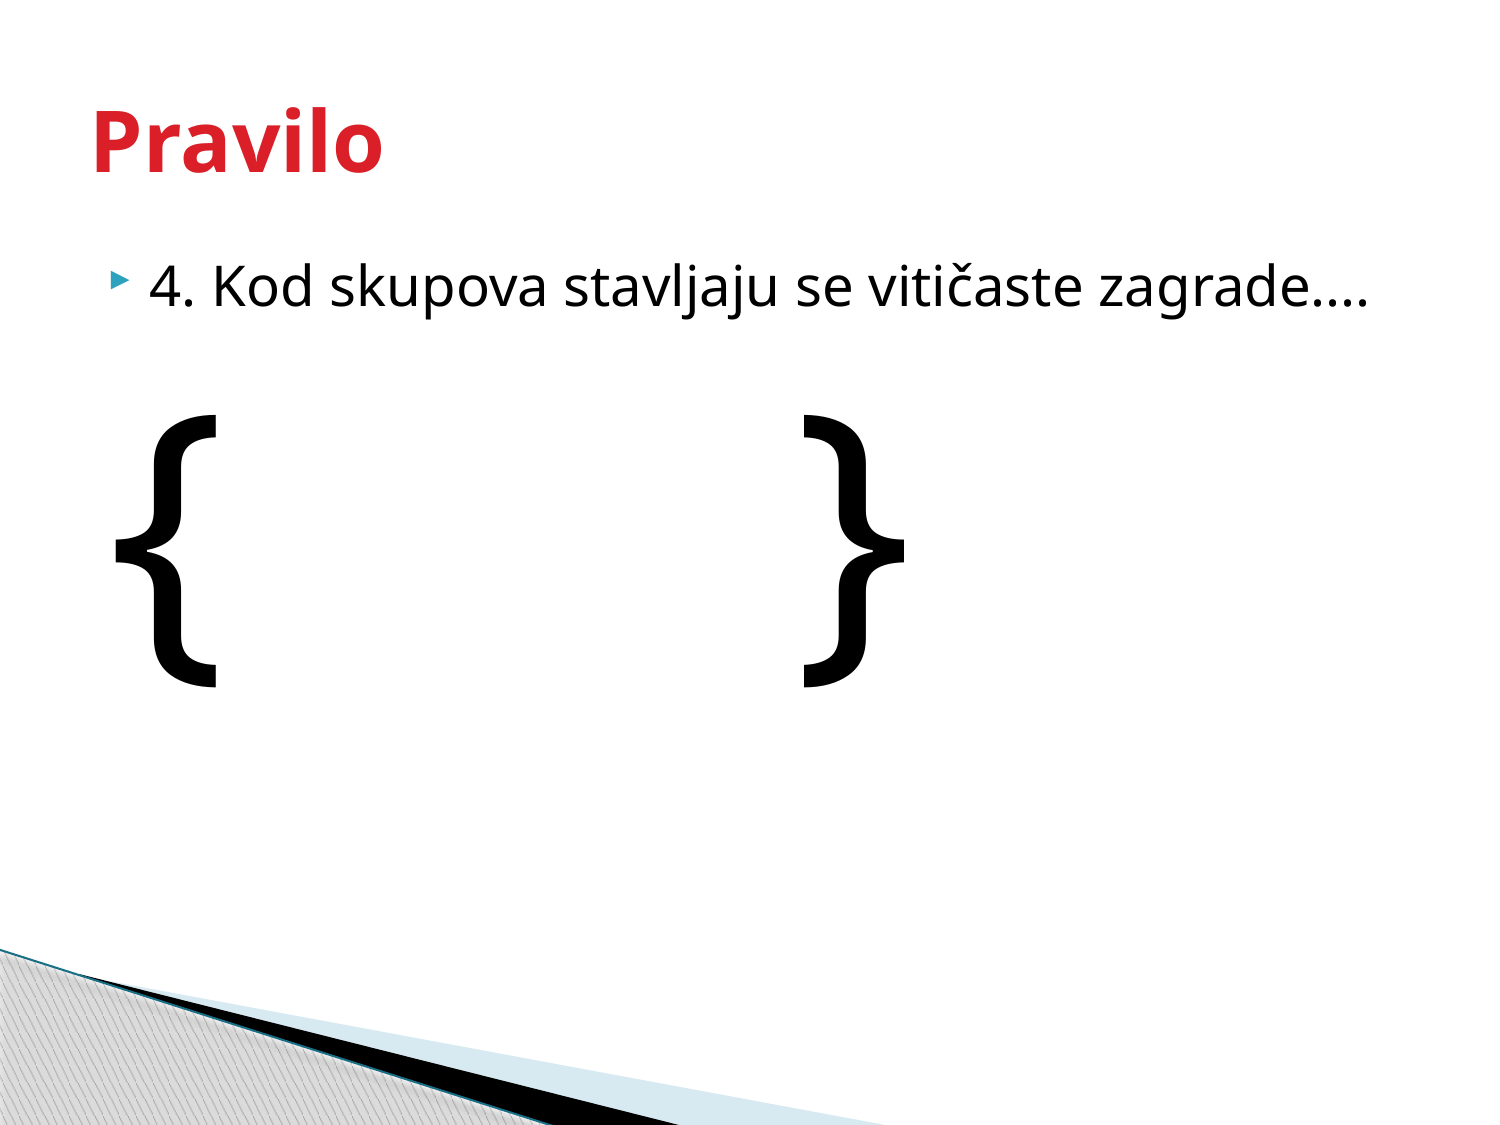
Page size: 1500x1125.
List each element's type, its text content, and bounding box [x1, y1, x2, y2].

title Pravilo [75, 45, 1425, 233]
list 4. Kod skupova stavljaju se vitičaste zagrade.... { } [75, 243, 1425, 986]
